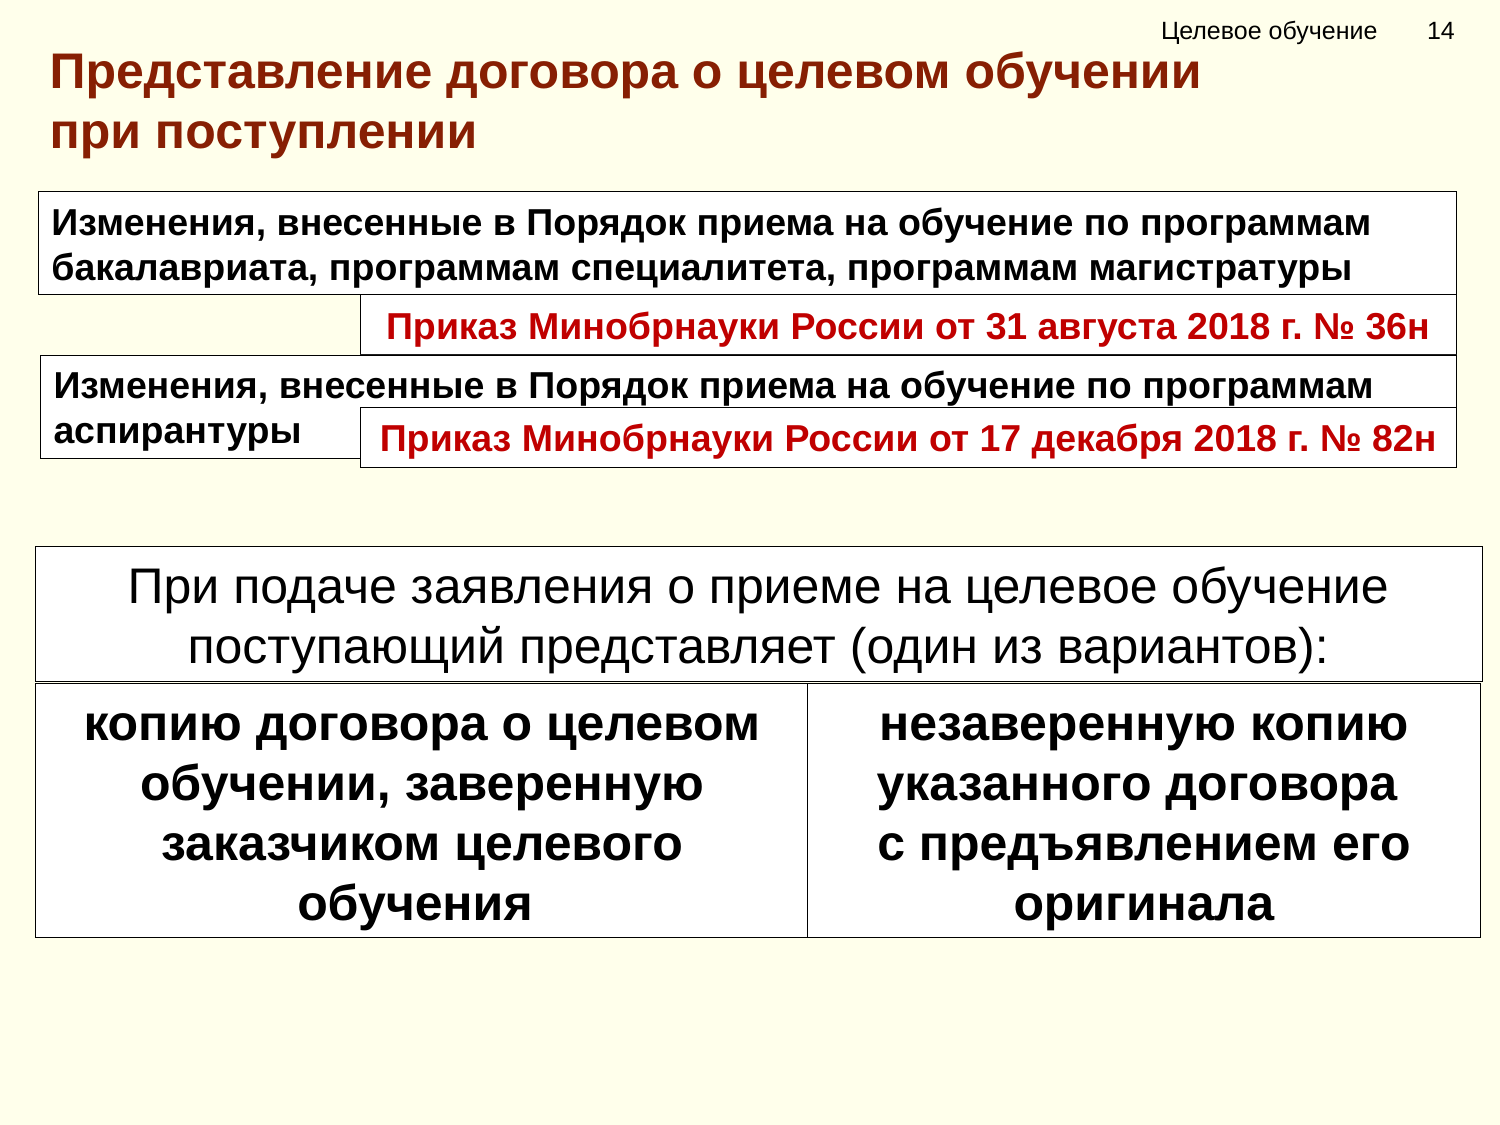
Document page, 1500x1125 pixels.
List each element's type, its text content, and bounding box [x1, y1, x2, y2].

text_box незаверенную копию указанного договора с предъявлением его оригинала [807, 682, 1481, 938]
text_box Приказ Минобрнауки России от 17 декабря 2018 г. № 82н [360, 407, 1457, 467]
text_box Изменения, внесенные в Порядок приема на обучение по программам аспирантуры [40, 354, 1457, 458]
text_box Изменения, внесенные в Порядок приема на обучение по программам бакалавриата, программам специалитета, программам магистратуры [38, 191, 1457, 295]
text_box При подаче заявления о приеме на целевое обучение поступающий представляет (один из вариантов): [34, 546, 1482, 682]
text_box Приказ Минобрнауки России от 31 августа 2018 г. № 36н [360, 295, 1457, 354]
text_box Целевое обучение 14 [1116, 0, 1500, 60]
text_box копию договора о целевом обучении, заверенную заказчиком целевого обучения [34, 682, 807, 938]
text_box Представление договора о целевом обучении при поступлении [34, 31, 1448, 102]
